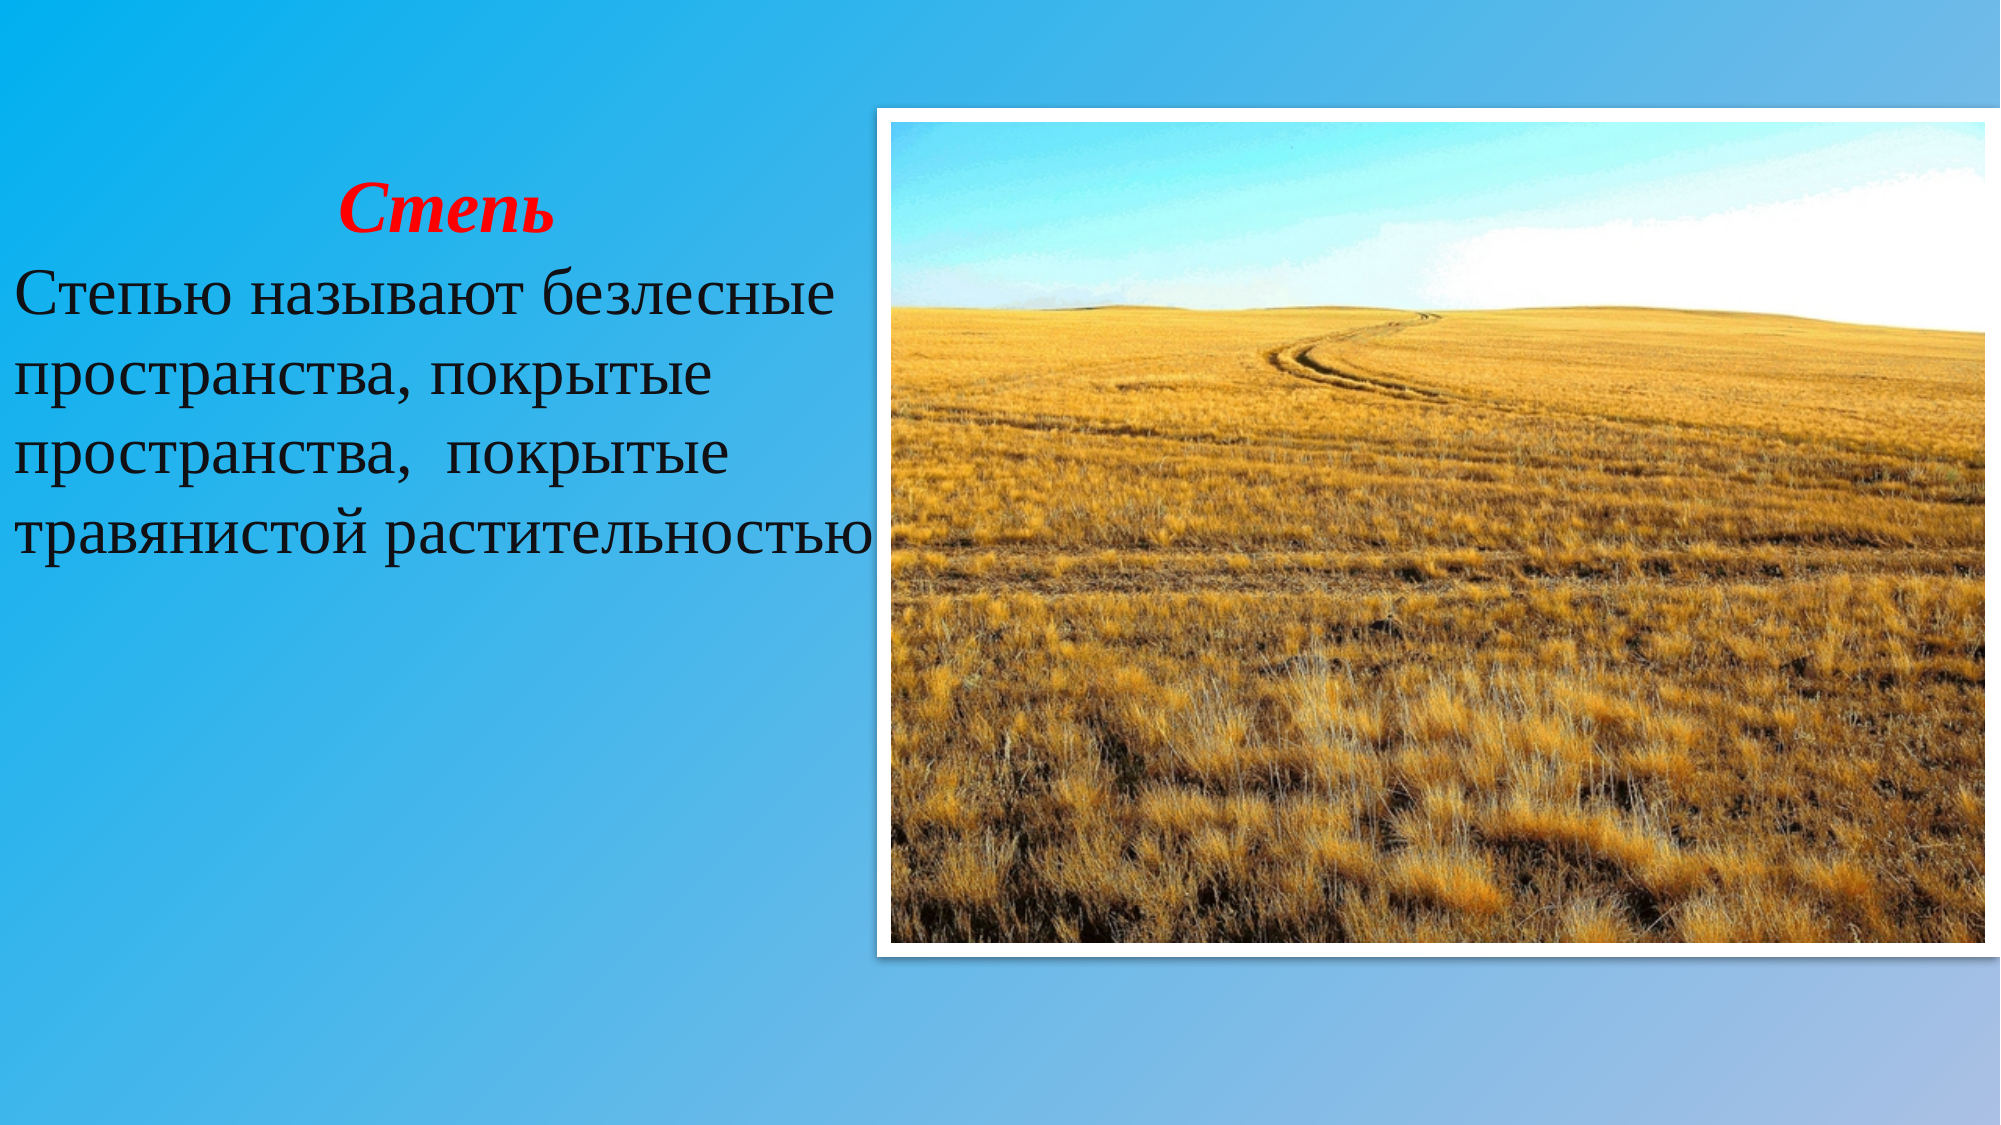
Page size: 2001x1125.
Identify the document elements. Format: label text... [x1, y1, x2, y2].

text_box Степь Степью называют безлесные пространства, покрытые пространства, покрытые травянистой растительностью [0, 150, 871, 655]
picture [891, 122, 1986, 943]
